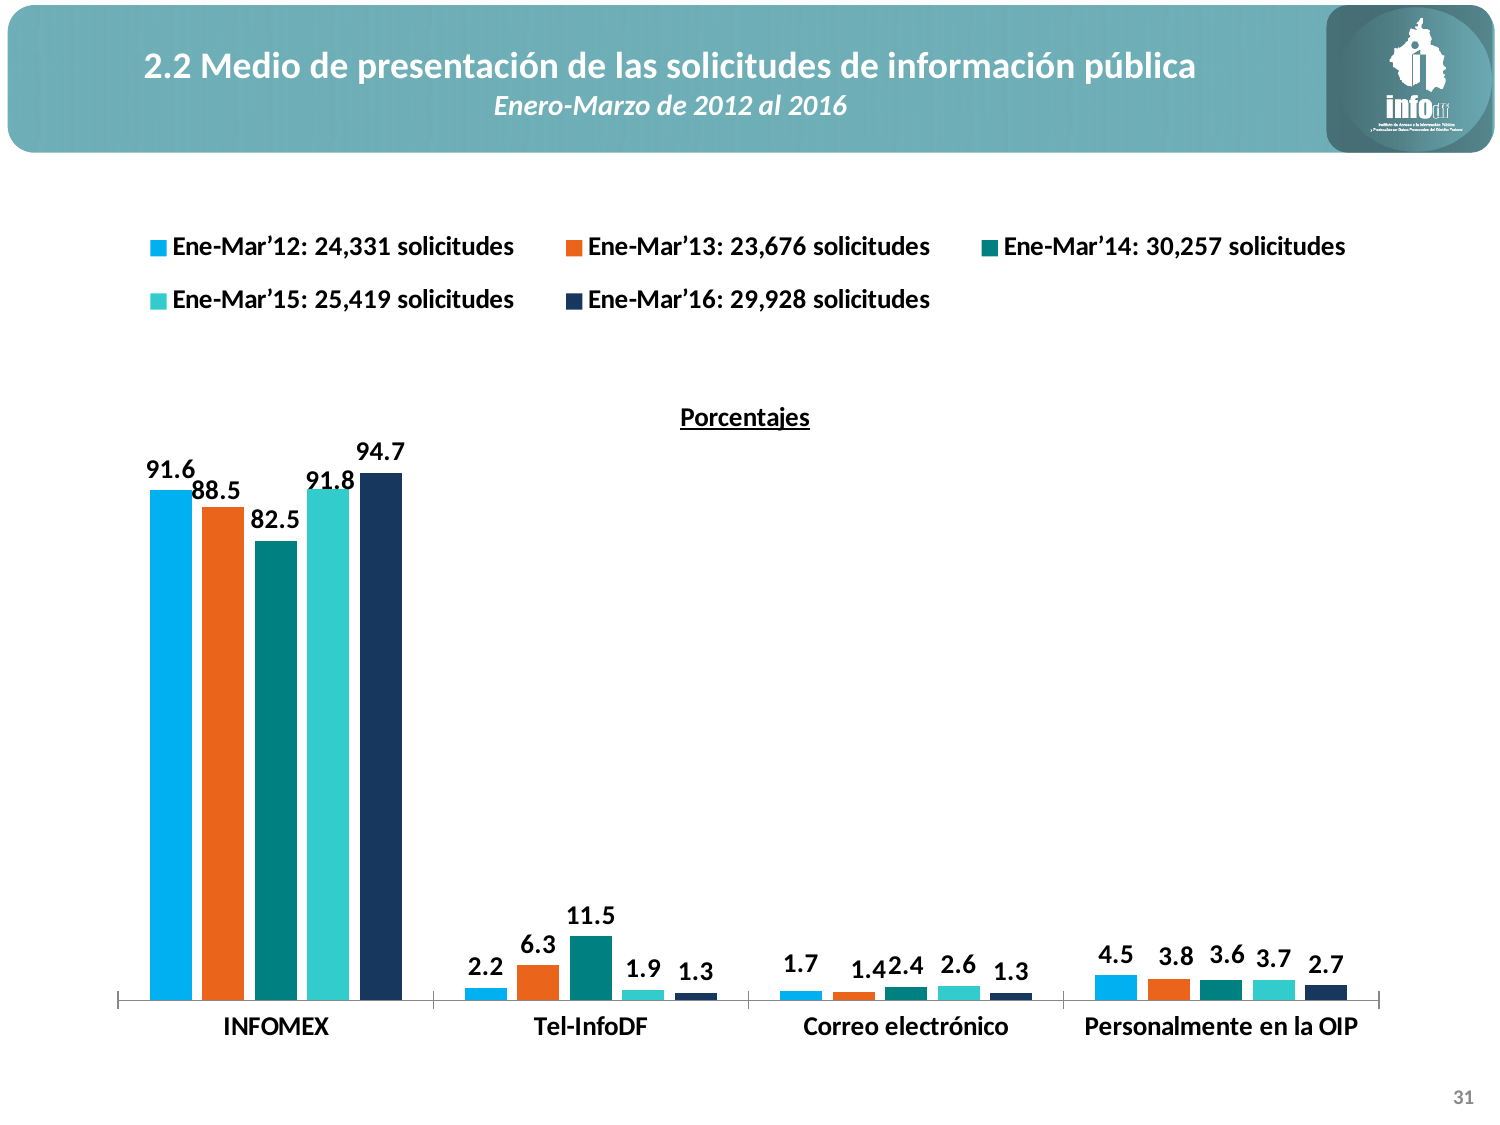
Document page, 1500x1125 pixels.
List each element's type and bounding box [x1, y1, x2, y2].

slide_number [1416, 1056, 1490, 1117]
text_box [12, 10, 1329, 152]
chart [97, 195, 1400, 1059]
picture [19, 5, 1495, 153]
picture [7, 17, 12, 141]
